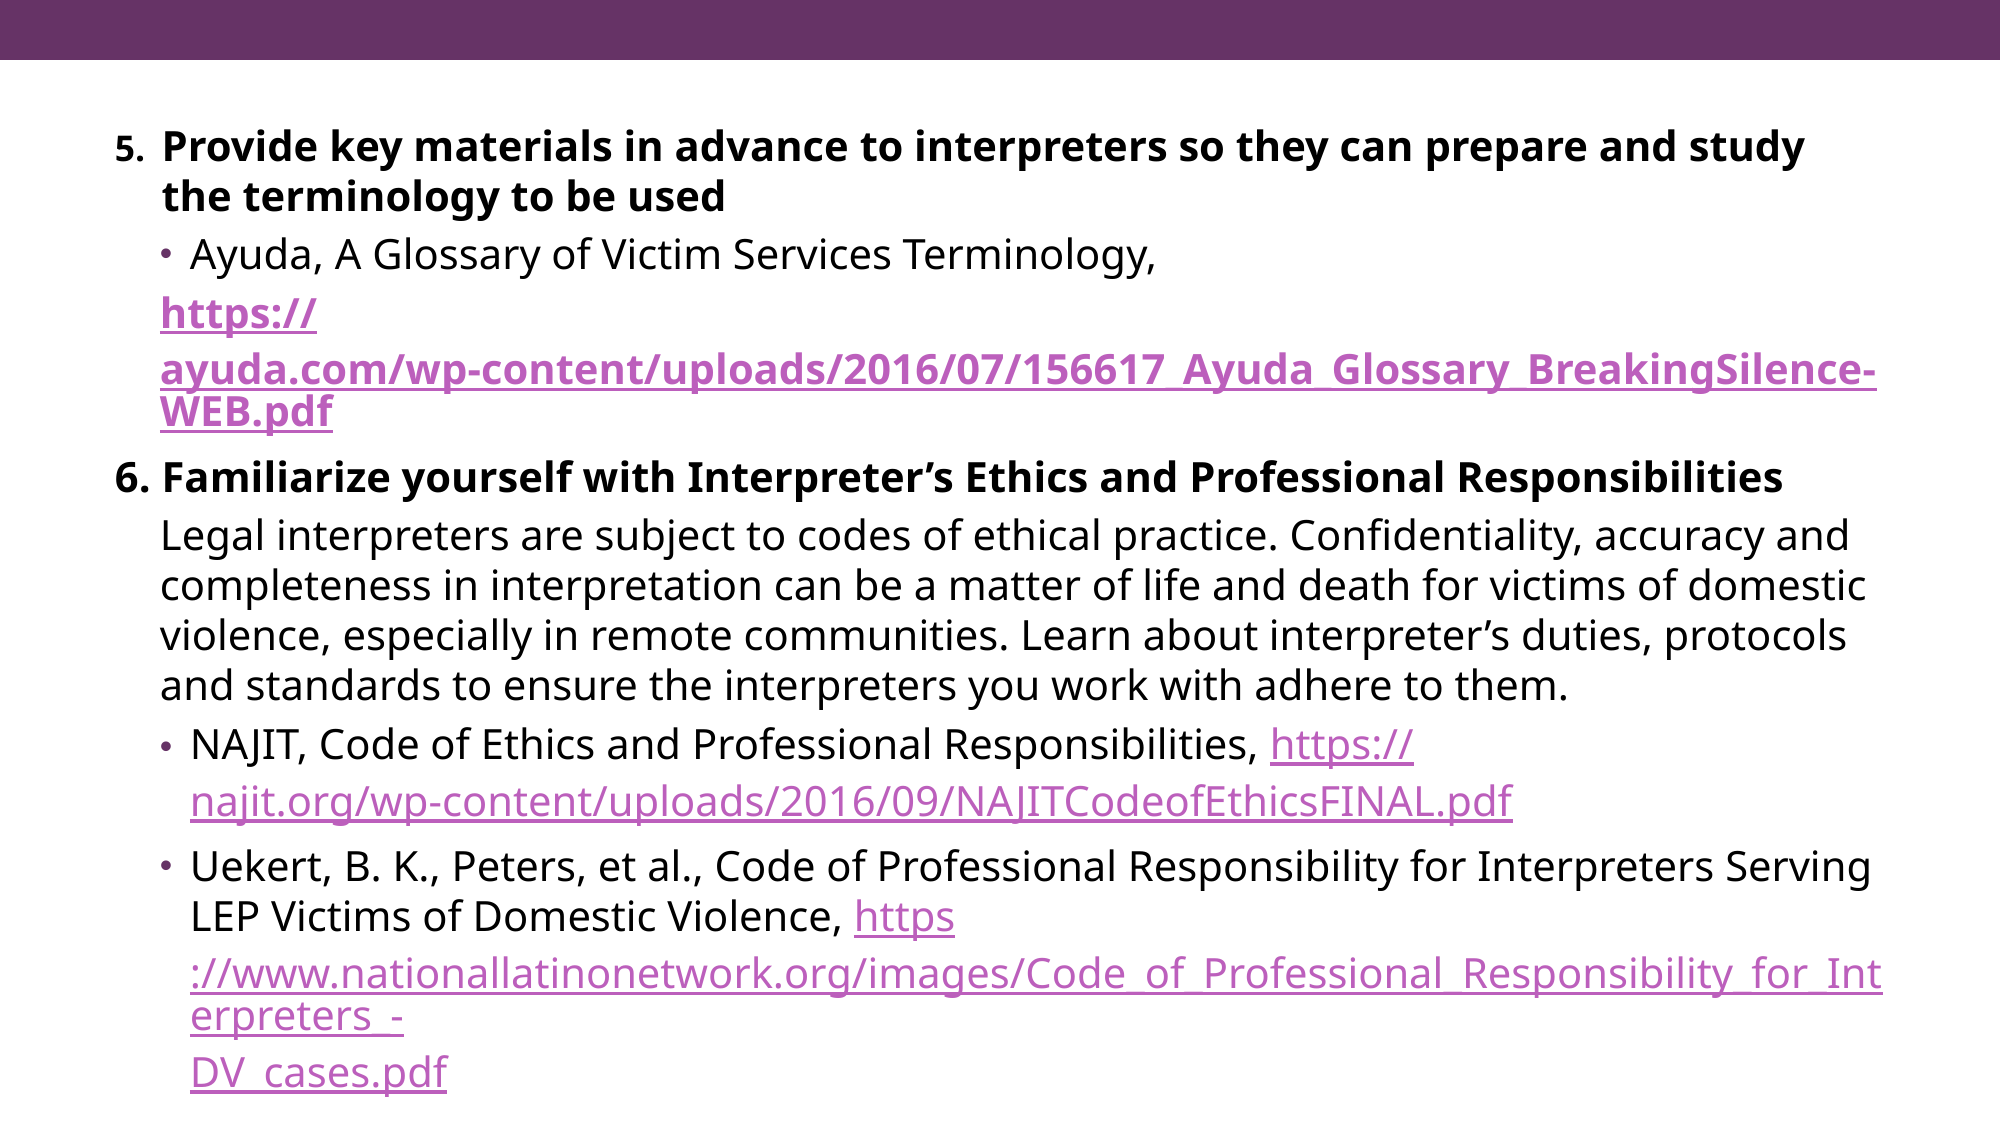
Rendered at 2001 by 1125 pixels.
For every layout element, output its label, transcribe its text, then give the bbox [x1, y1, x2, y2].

list Provide key materials in advance to interpreters so they can prepare and study the terminology to be used Ayuda, A Glossary of Victim Services Terminology, https://ayuda.com/wp-content/uploads/2016/07/156617_Ayuda_Glossary_BreakingSilence-WEB.pdf 6. Familiarize yourself with Interpreter’s Ethics and Professional Responsibilities Legal interpreters are subject to codes of ethical practice. Confidentiality, accuracy and completeness in interpretation can be a matter of life and death for victims of domestic violence, especially in remote communities. Learn about interpreter’s duties, protocols and standards to ensure the interpreters you work with adhere to them. NAJIT, Code of Ethics and Professional Responsibilities, https://najit.org/wp-content/uploads/2016/09/NAJITCodeofEthicsFINAL.pdf Uekert, B. K., Peters, et al., Code of Professional Responsibility for Interpreters Serving LEP Victims of Domestic Violence, https://www.nationallatinonetwork.org/images/Code_of_Professional_Responsibility_for_Interpreters_-DV_cases.pdf [99, 111, 1900, 1063]
